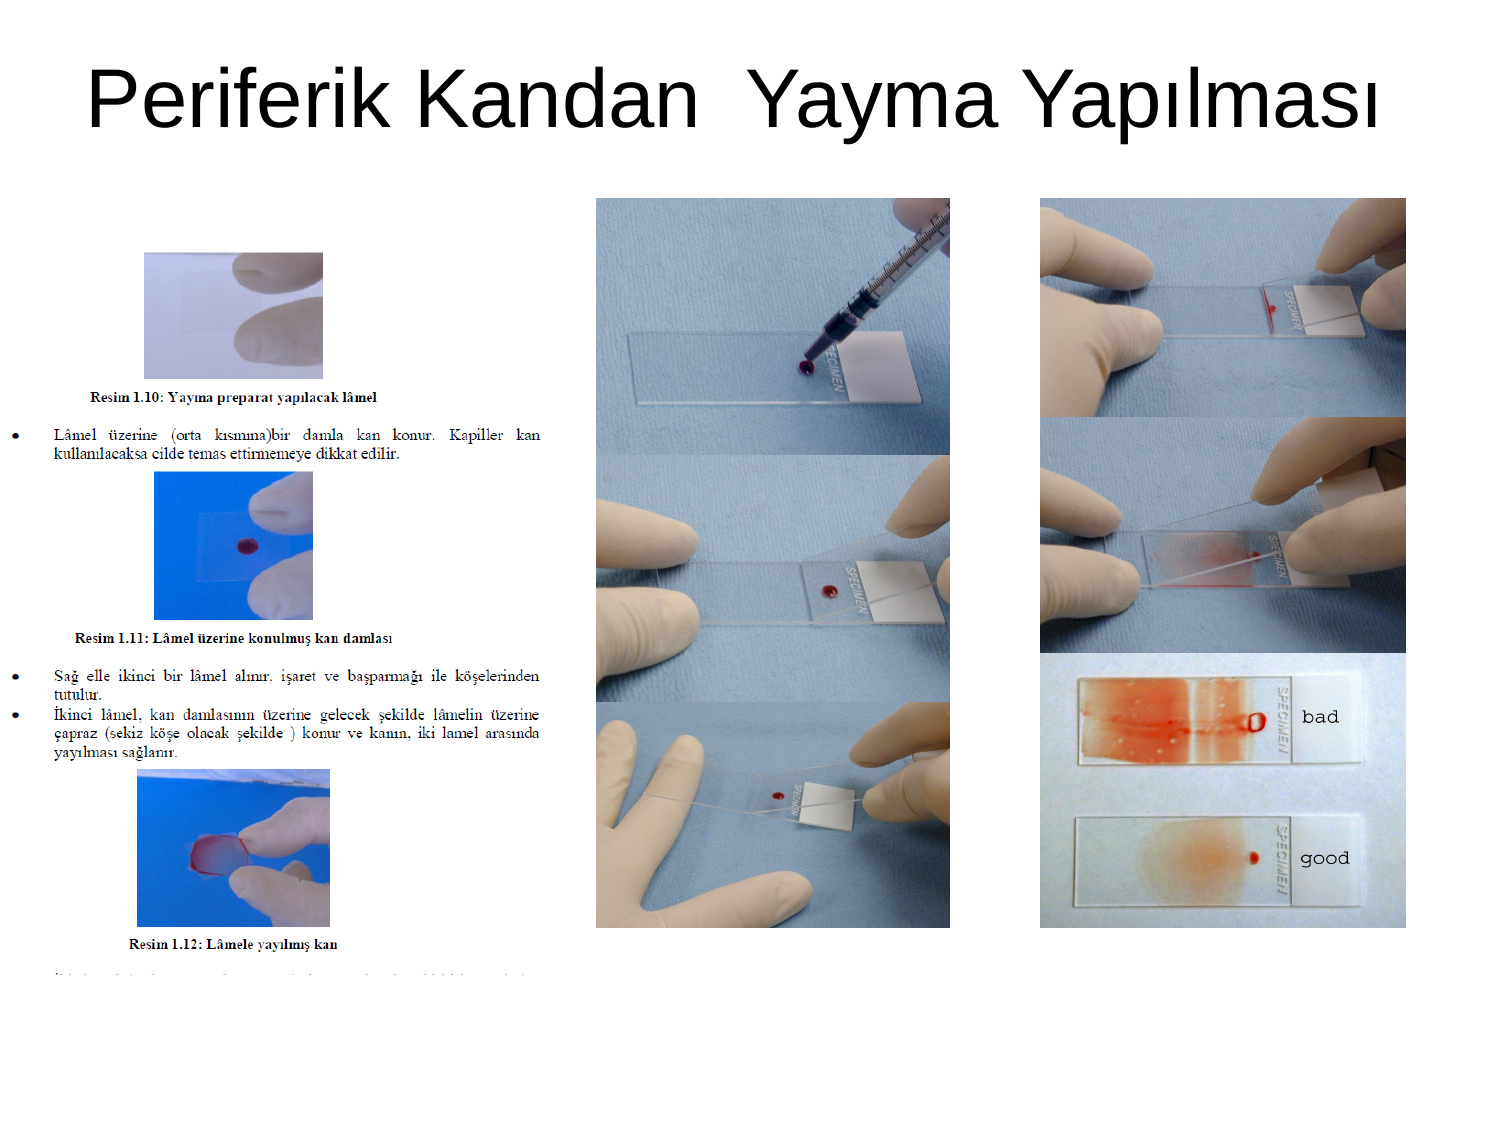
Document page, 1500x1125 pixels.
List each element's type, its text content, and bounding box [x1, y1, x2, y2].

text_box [596, 109, 1406, 1017]
title Periferik Kandan Yayma Yapılması [0, 0, 1471, 188]
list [0, 231, 591, 975]
